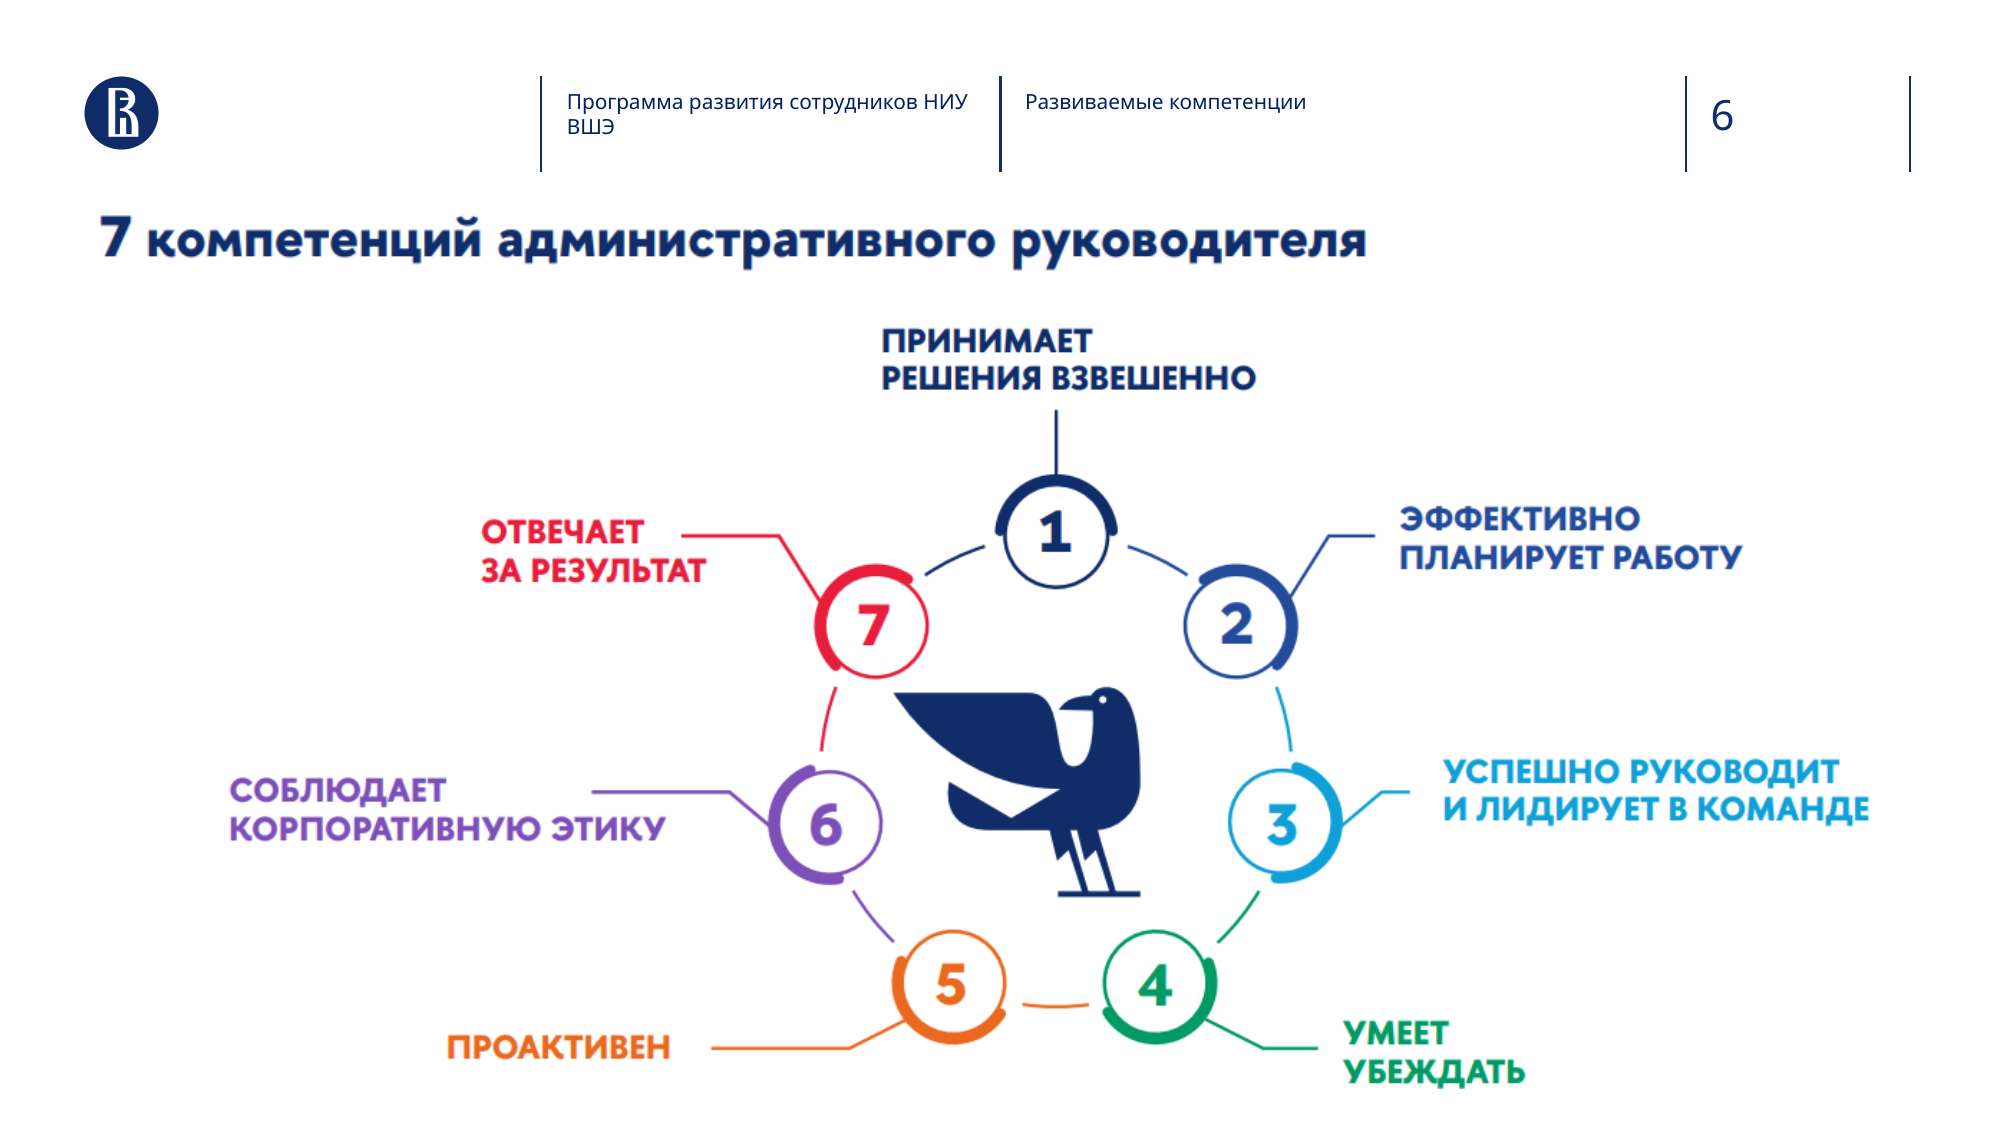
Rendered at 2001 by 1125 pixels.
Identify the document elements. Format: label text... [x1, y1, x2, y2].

text_box Развиваемые компетенции [1010, 81, 1676, 122]
text_box Программа развития сотрудников НИУ ВШЭ [552, 81, 991, 147]
picture [194, 308, 1940, 1125]
picture [54, 173, 1413, 307]
picture [84, 76, 159, 150]
text_box 6 [1695, 81, 1807, 154]
